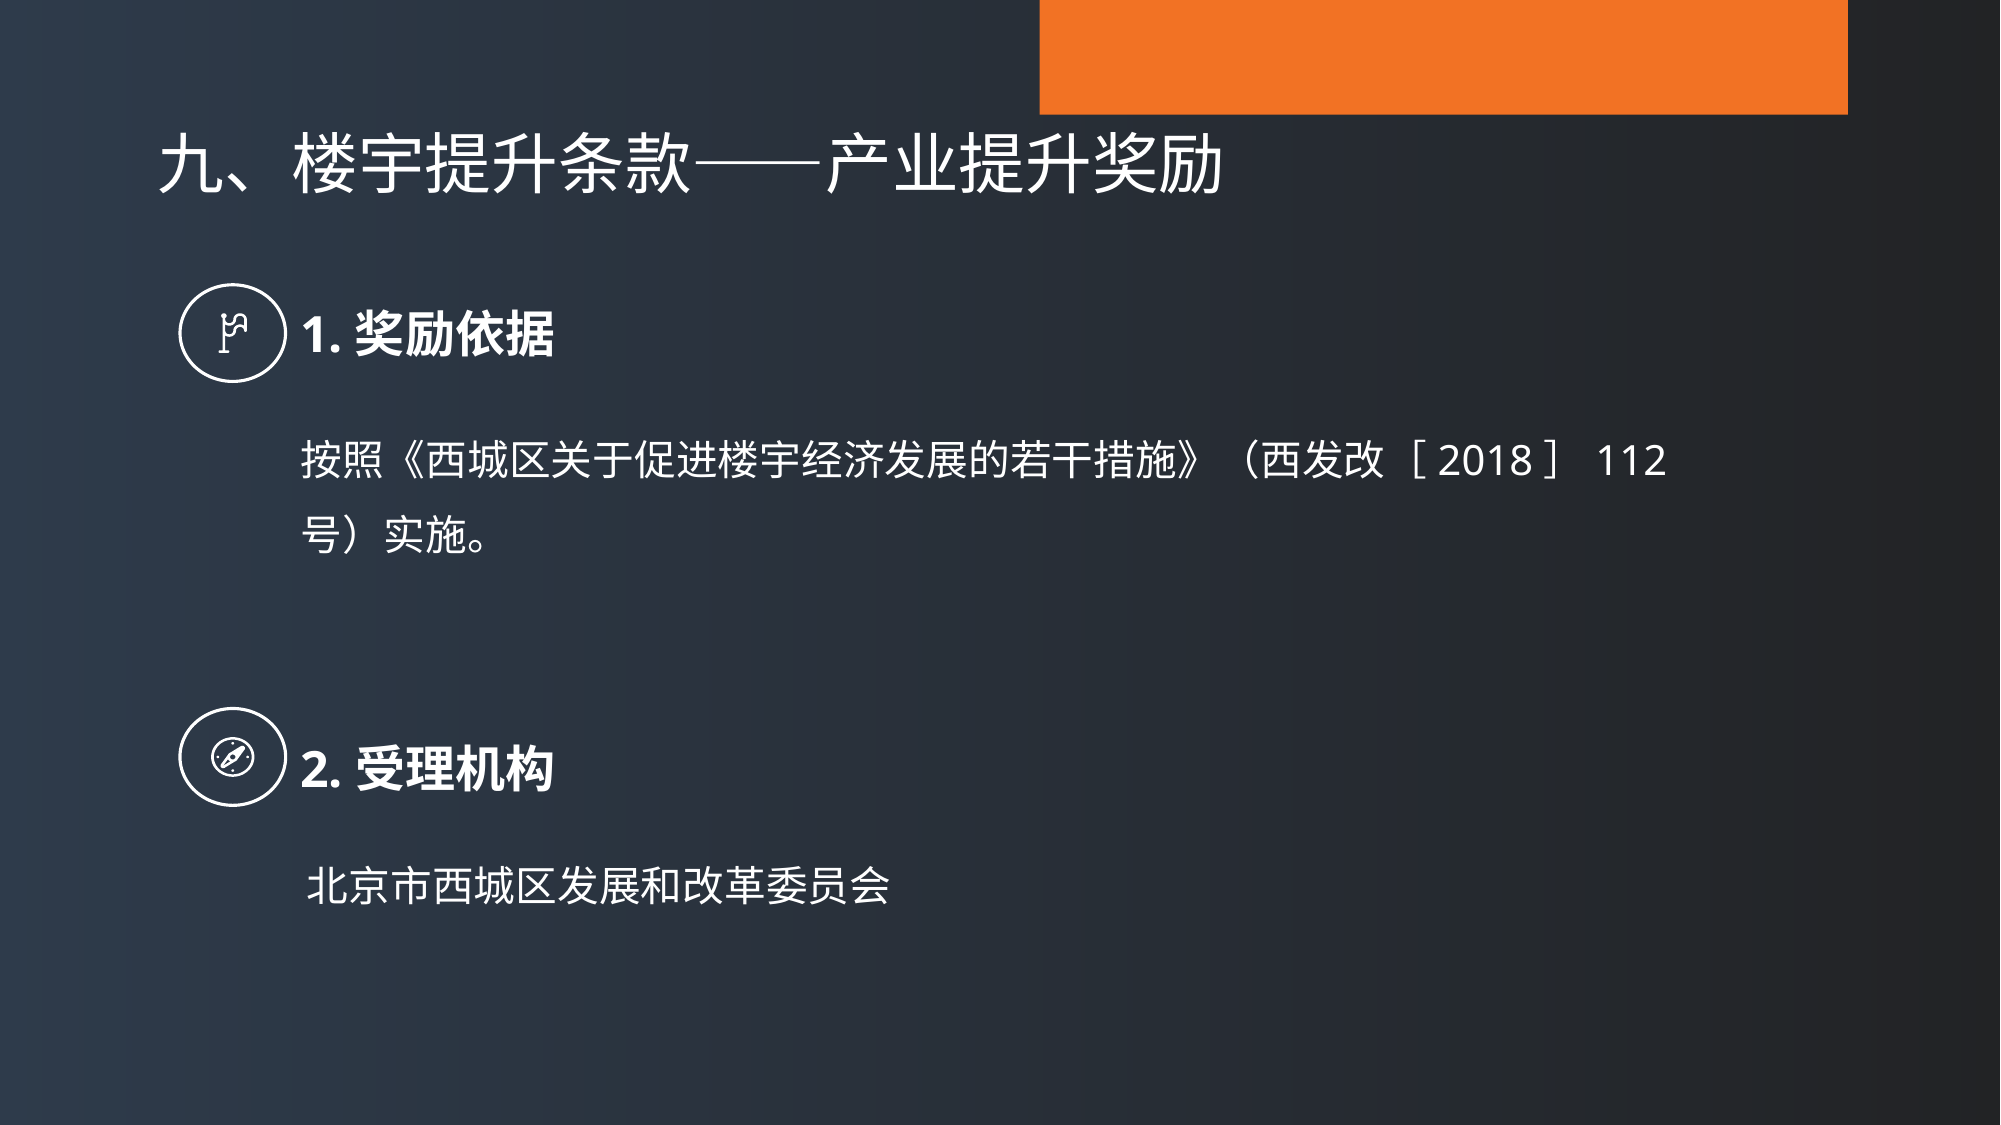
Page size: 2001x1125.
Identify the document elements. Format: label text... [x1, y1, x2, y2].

text_box [1039, 0, 1849, 116]
text_box 九、楼宇提升条款——产业提升奖励 [143, 114, 1241, 210]
text_box 按照《西城区关于促进楼宇经济发展的若干措施》（西发改［2018］112号）实施。 [285, 401, 1703, 566]
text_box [179, 708, 286, 806]
text_box [178, 283, 285, 383]
text_box 1.奖励依据 [285, 295, 652, 371]
text_box 北京市西城区发展和改革委员会 [285, 827, 913, 918]
text_box [218, 313, 247, 353]
text_box 2.受理机构 [286, 729, 653, 805]
